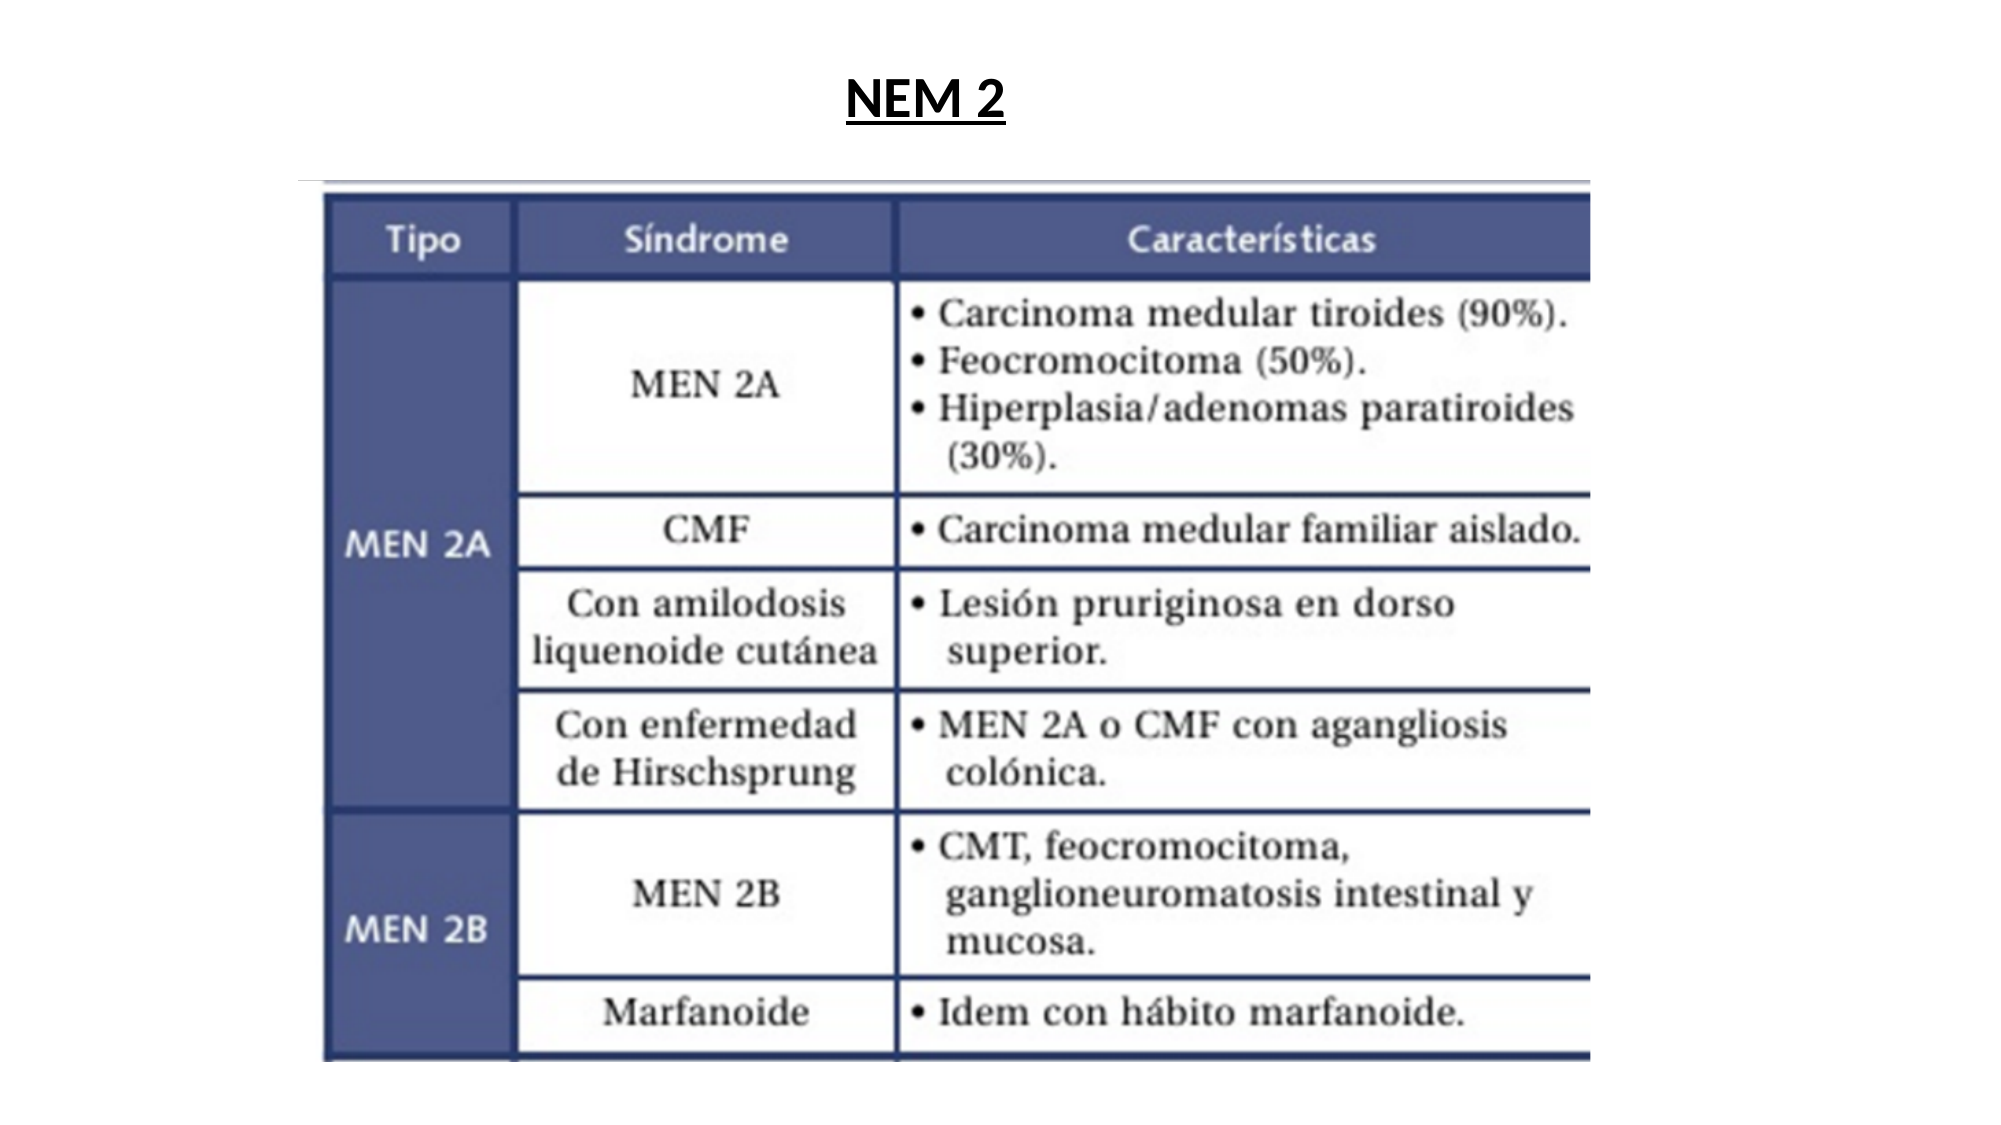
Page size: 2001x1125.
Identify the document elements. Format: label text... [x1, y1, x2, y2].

text_box NEM 2 [698, 51, 1154, 137]
picture [297, 172, 1591, 1062]
